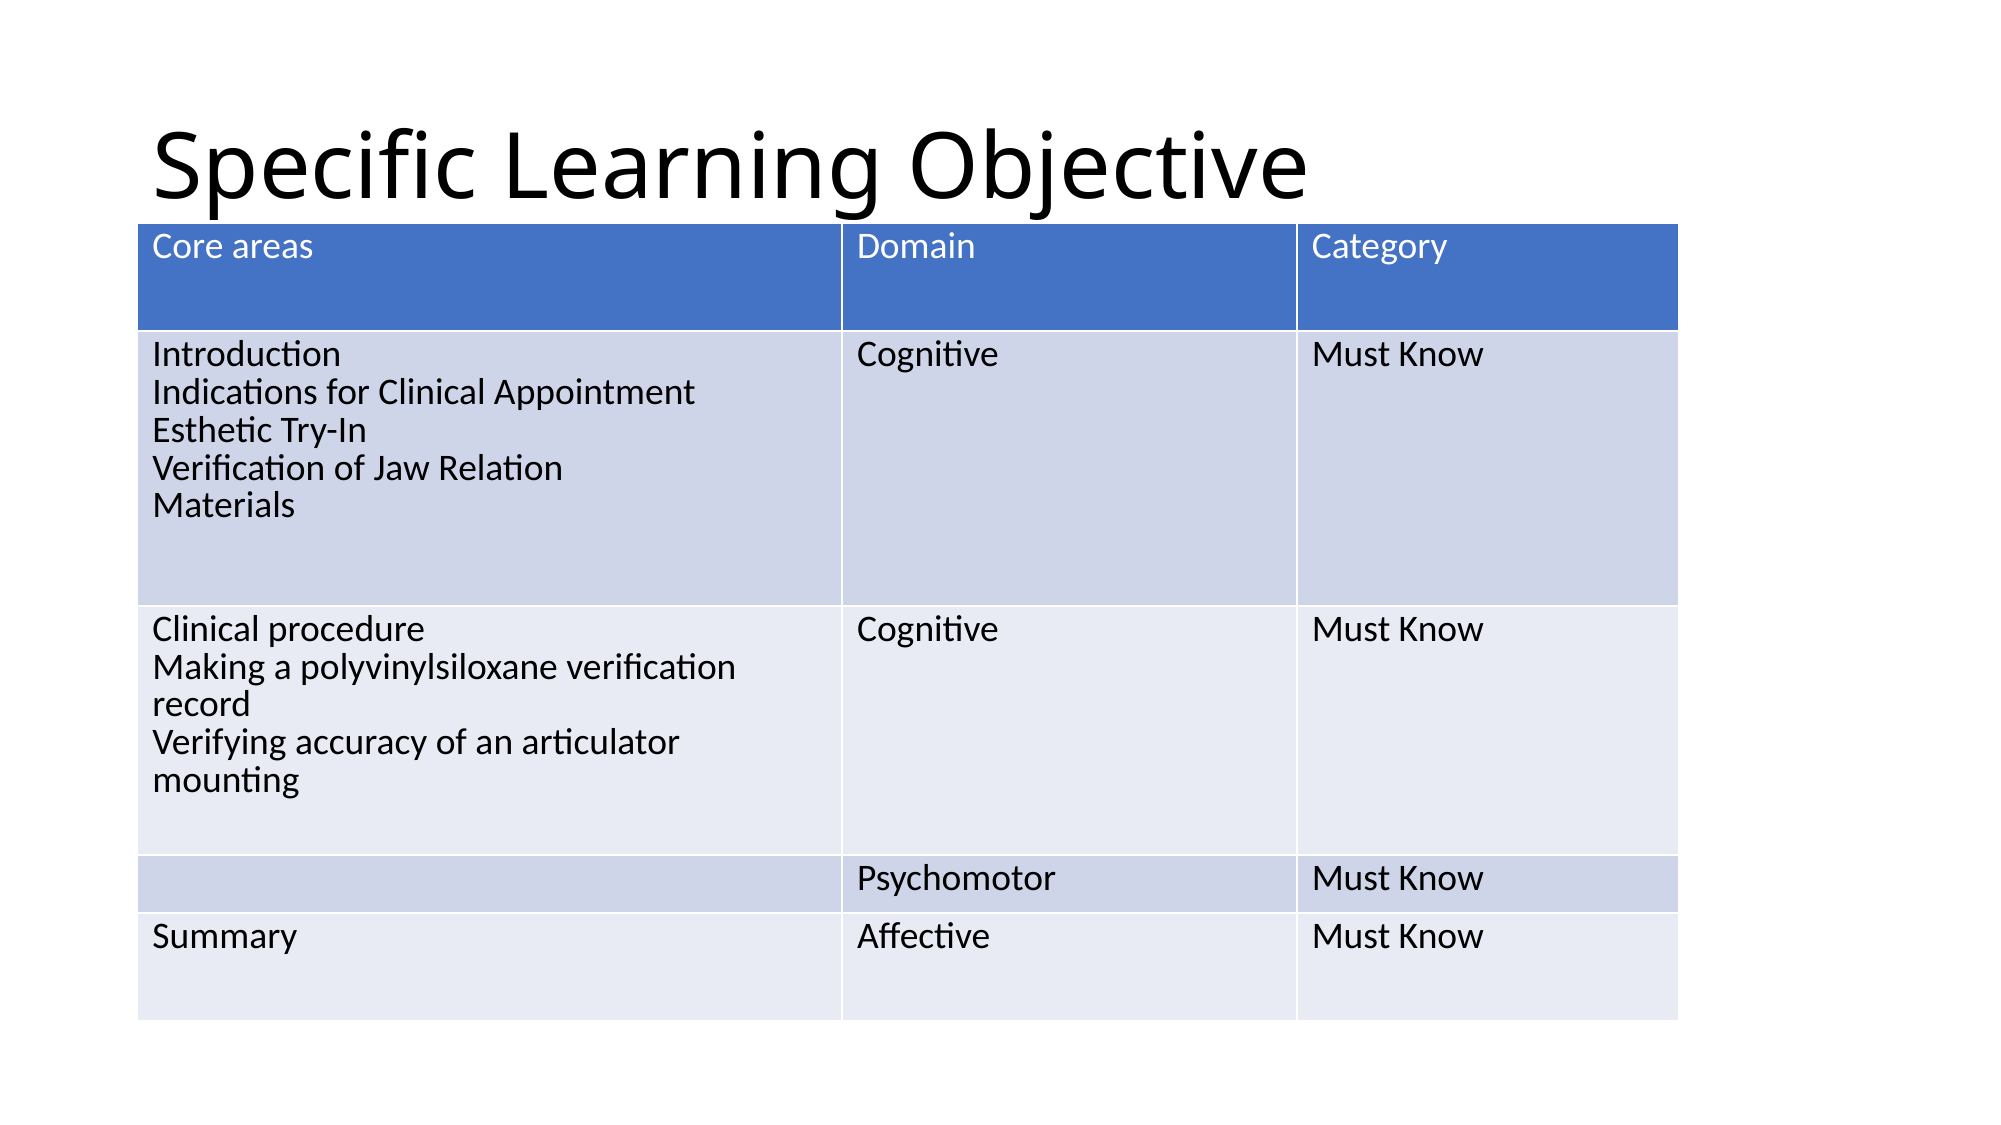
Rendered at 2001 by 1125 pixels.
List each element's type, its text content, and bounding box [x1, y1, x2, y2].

table_header Category [1298, 224, 1678, 330]
table_cell Must Know [1298, 332, 1678, 605]
title Specific Learning Objective [137, 59, 1863, 278]
table_cell [138, 856, 841, 912]
table_cell Must Know [1298, 856, 1678, 912]
table_cell Introduction Indications for Clinical Appointment Esthetic Try-In Verification of Jaw Relation Materials [138, 332, 841, 605]
table_header Domain [843, 224, 1296, 330]
table_cell Must Know [1298, 914, 1678, 1020]
table_cell Cognitive [843, 332, 1296, 605]
table_cell Cognitive [843, 607, 1296, 854]
table_cell Clinical procedure Making a polyvinylsiloxane verification record Verifying accuracy of an articulator mounting [138, 607, 841, 854]
table_cell Summary [138, 914, 841, 1020]
table_header Core areas [138, 224, 841, 330]
table_cell Affective [843, 914, 1296, 1020]
table_cell Psychomotor [843, 856, 1296, 912]
table_cell Must Know [1298, 607, 1678, 854]
